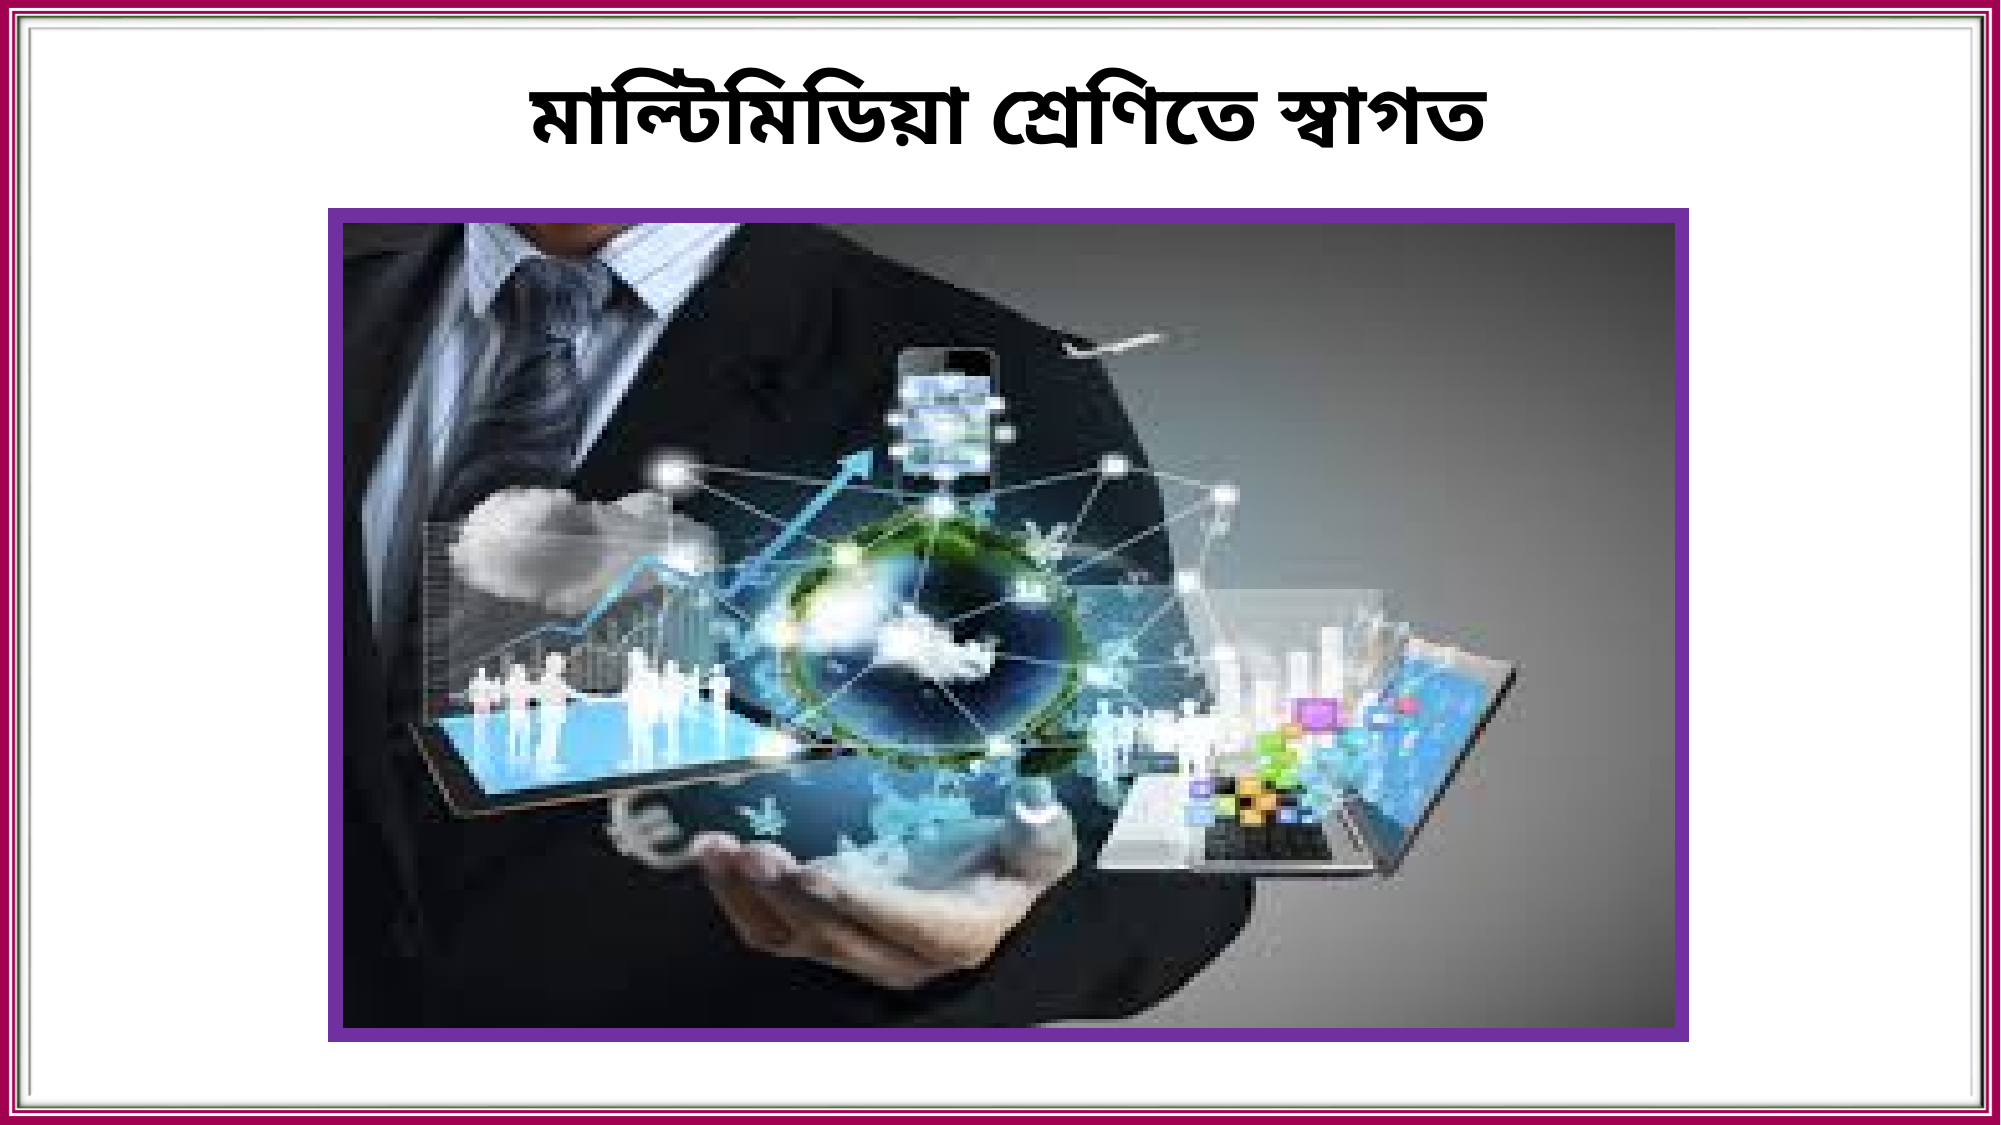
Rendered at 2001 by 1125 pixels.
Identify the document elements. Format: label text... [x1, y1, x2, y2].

picture [0, 0, 2001, 1125]
text_box মাল্টিমিডিয়া শ্রেণিতে স্বাগত [78, 53, 1939, 169]
